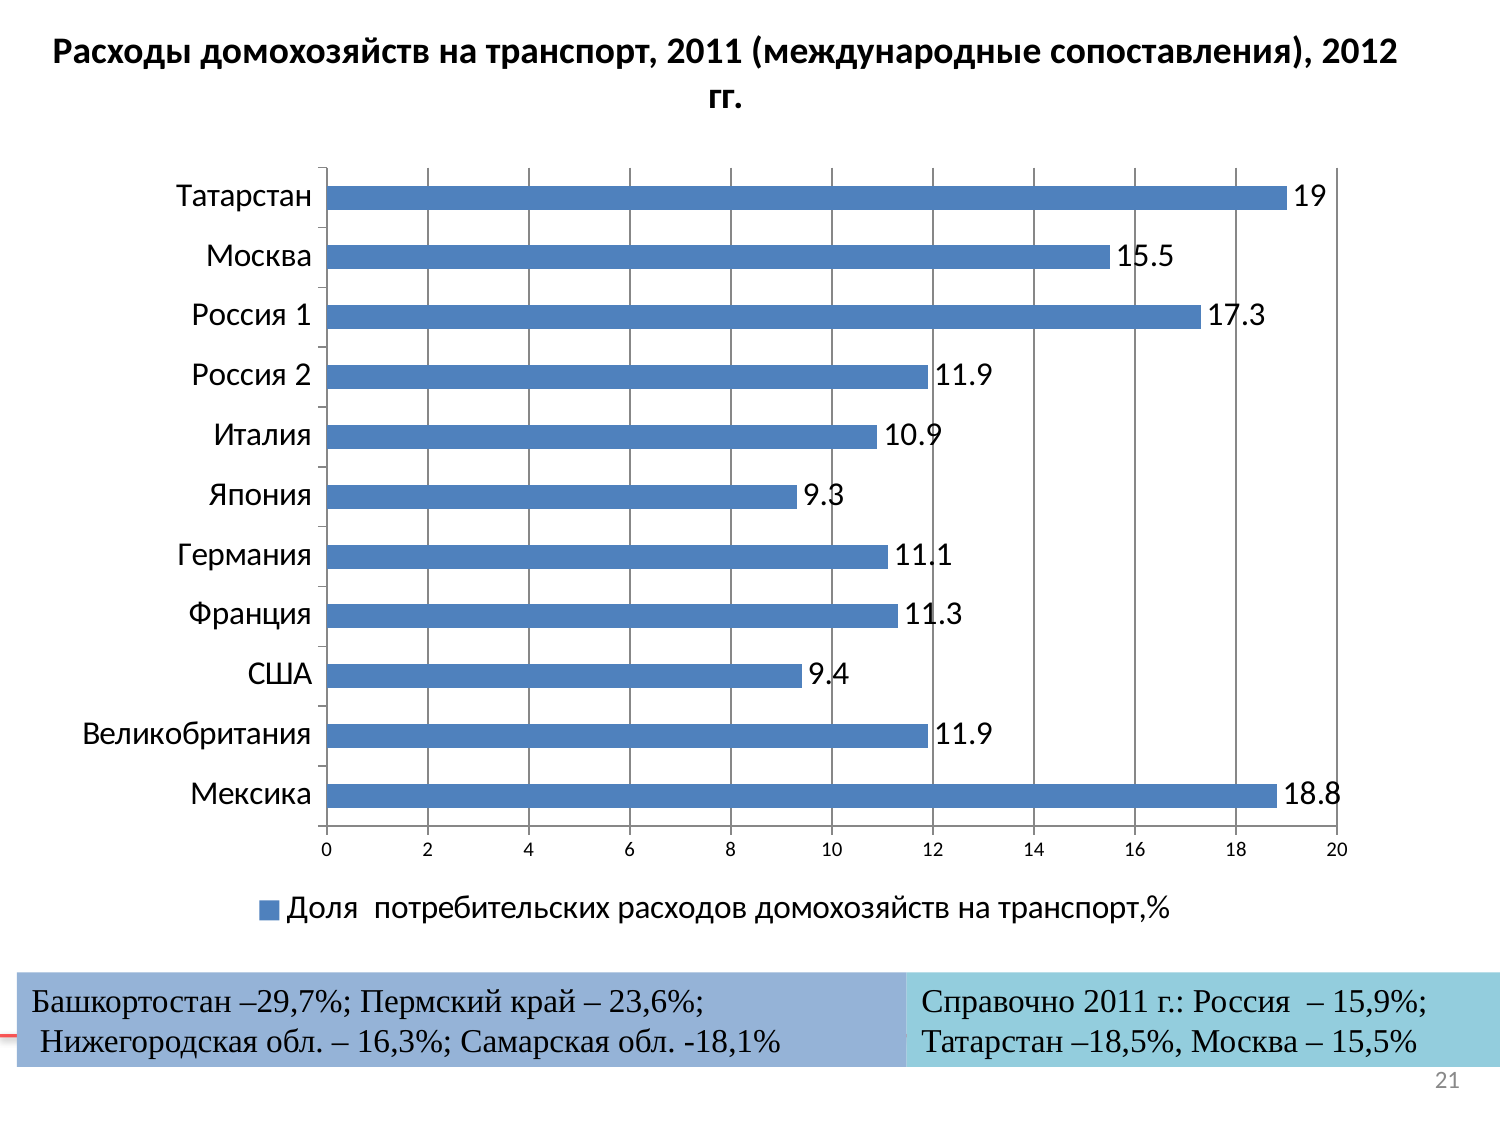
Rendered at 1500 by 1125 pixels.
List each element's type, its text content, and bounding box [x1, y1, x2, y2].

slide_number 21 [1398, 1067, 1476, 1108]
text_box Башкортостан –29,7%; Пермский край – 23,6%; Нижегородская обл. – 16,3%; Самарская обл. -18,1% [16, 972, 906, 1067]
text_box Расходы домохозяйств на транспорт, 2011 (международные сопоставления), 2012 гг. [16, 19, 1436, 124]
chart [55, 151, 1375, 934]
text_box Справочно 2011 г.: Россия – 15,9%; Татарстан –18,5%, Москва – 15,5% [906, 972, 1500, 1067]
